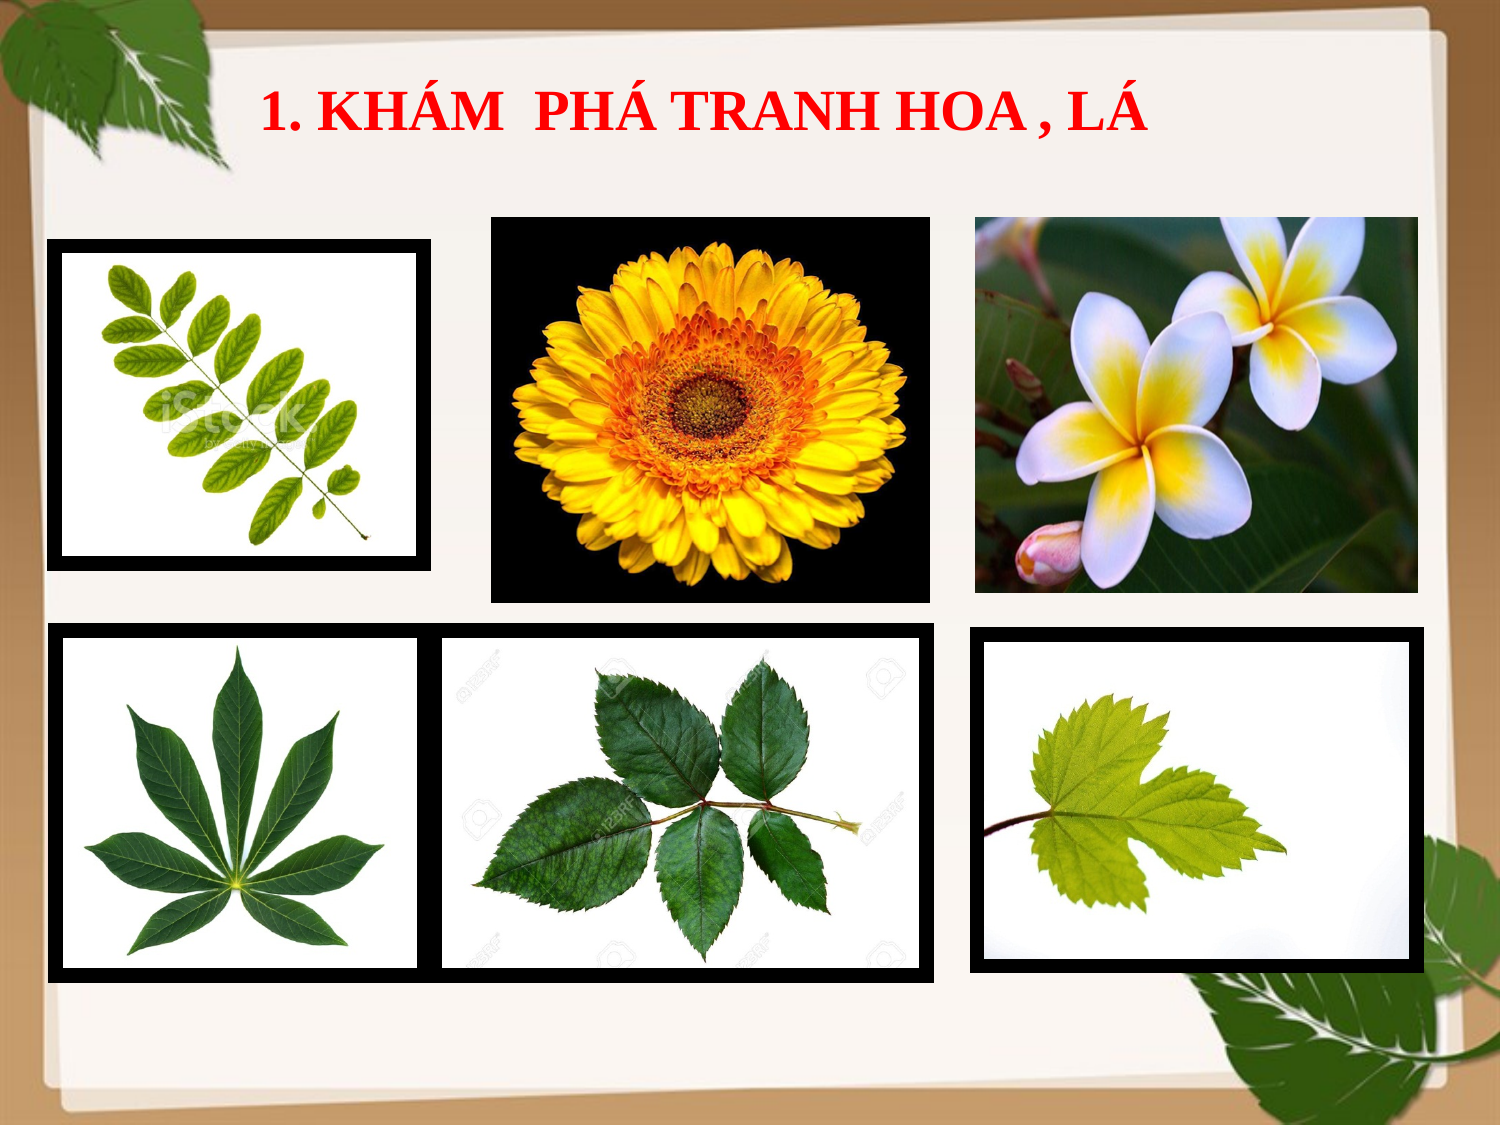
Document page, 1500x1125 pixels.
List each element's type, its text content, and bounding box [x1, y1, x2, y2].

text_box 1. KHÁM PHÁ TRANH HOA , LÁ [244, 65, 1164, 150]
picture [0, 0, 1500, 1125]
